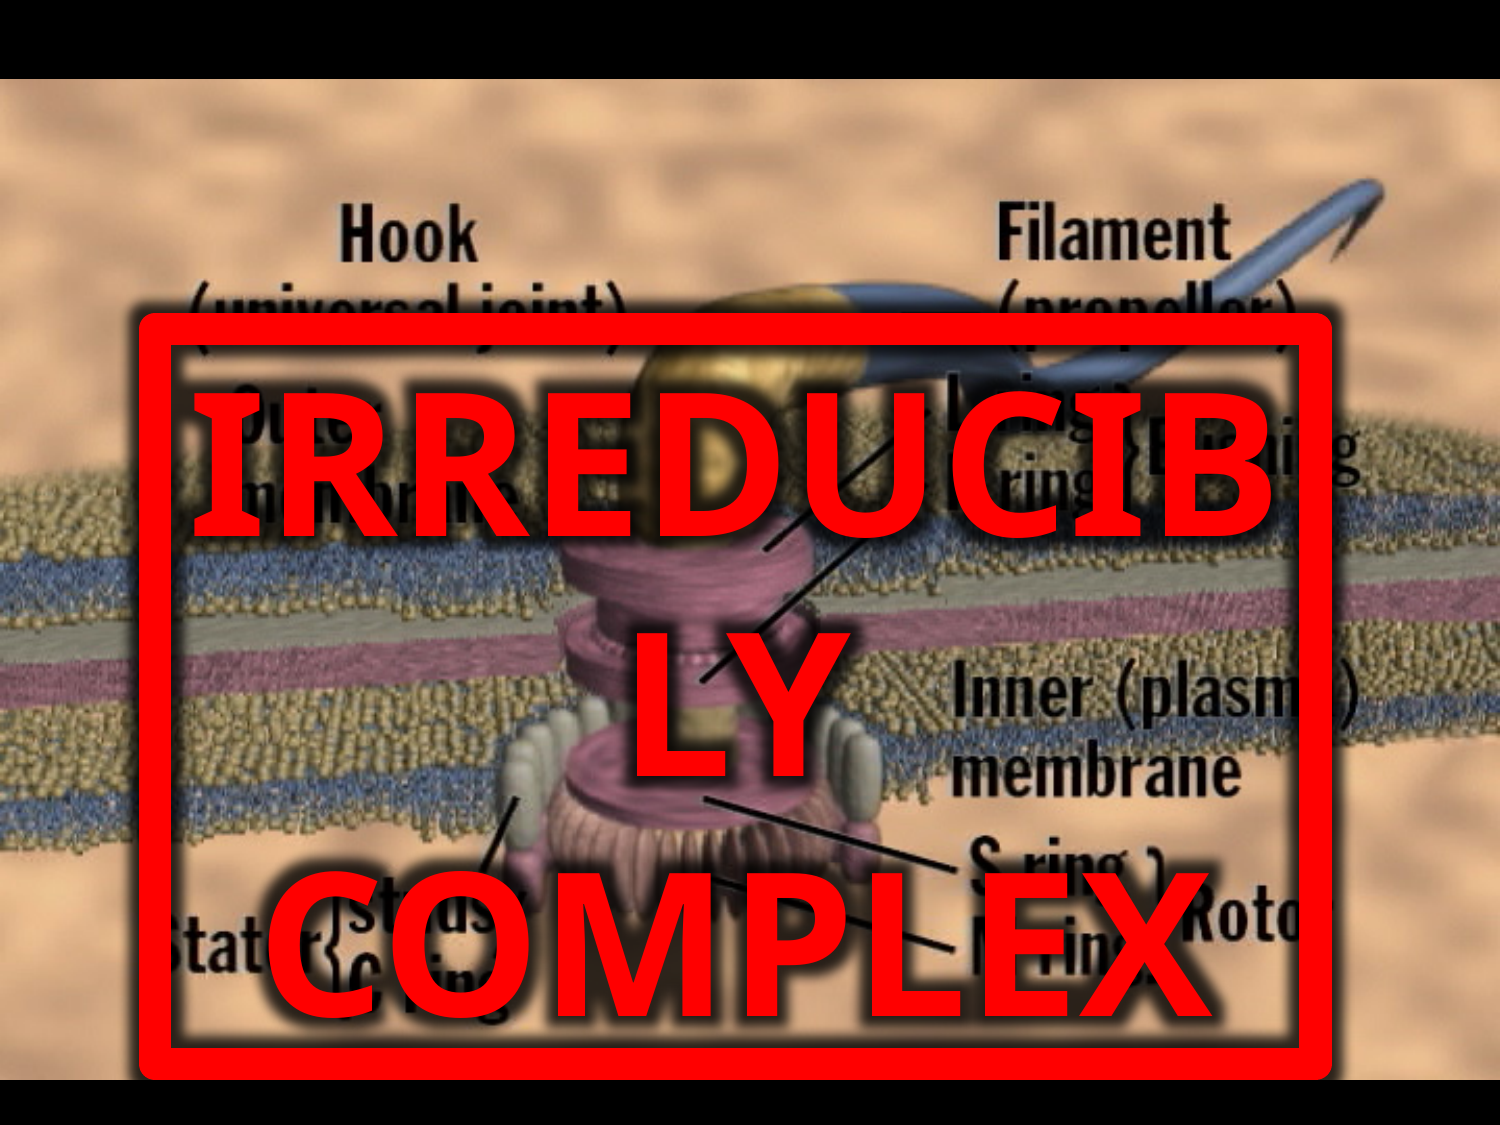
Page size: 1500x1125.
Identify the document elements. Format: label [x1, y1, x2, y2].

picture [0, 78, 1500, 1080]
